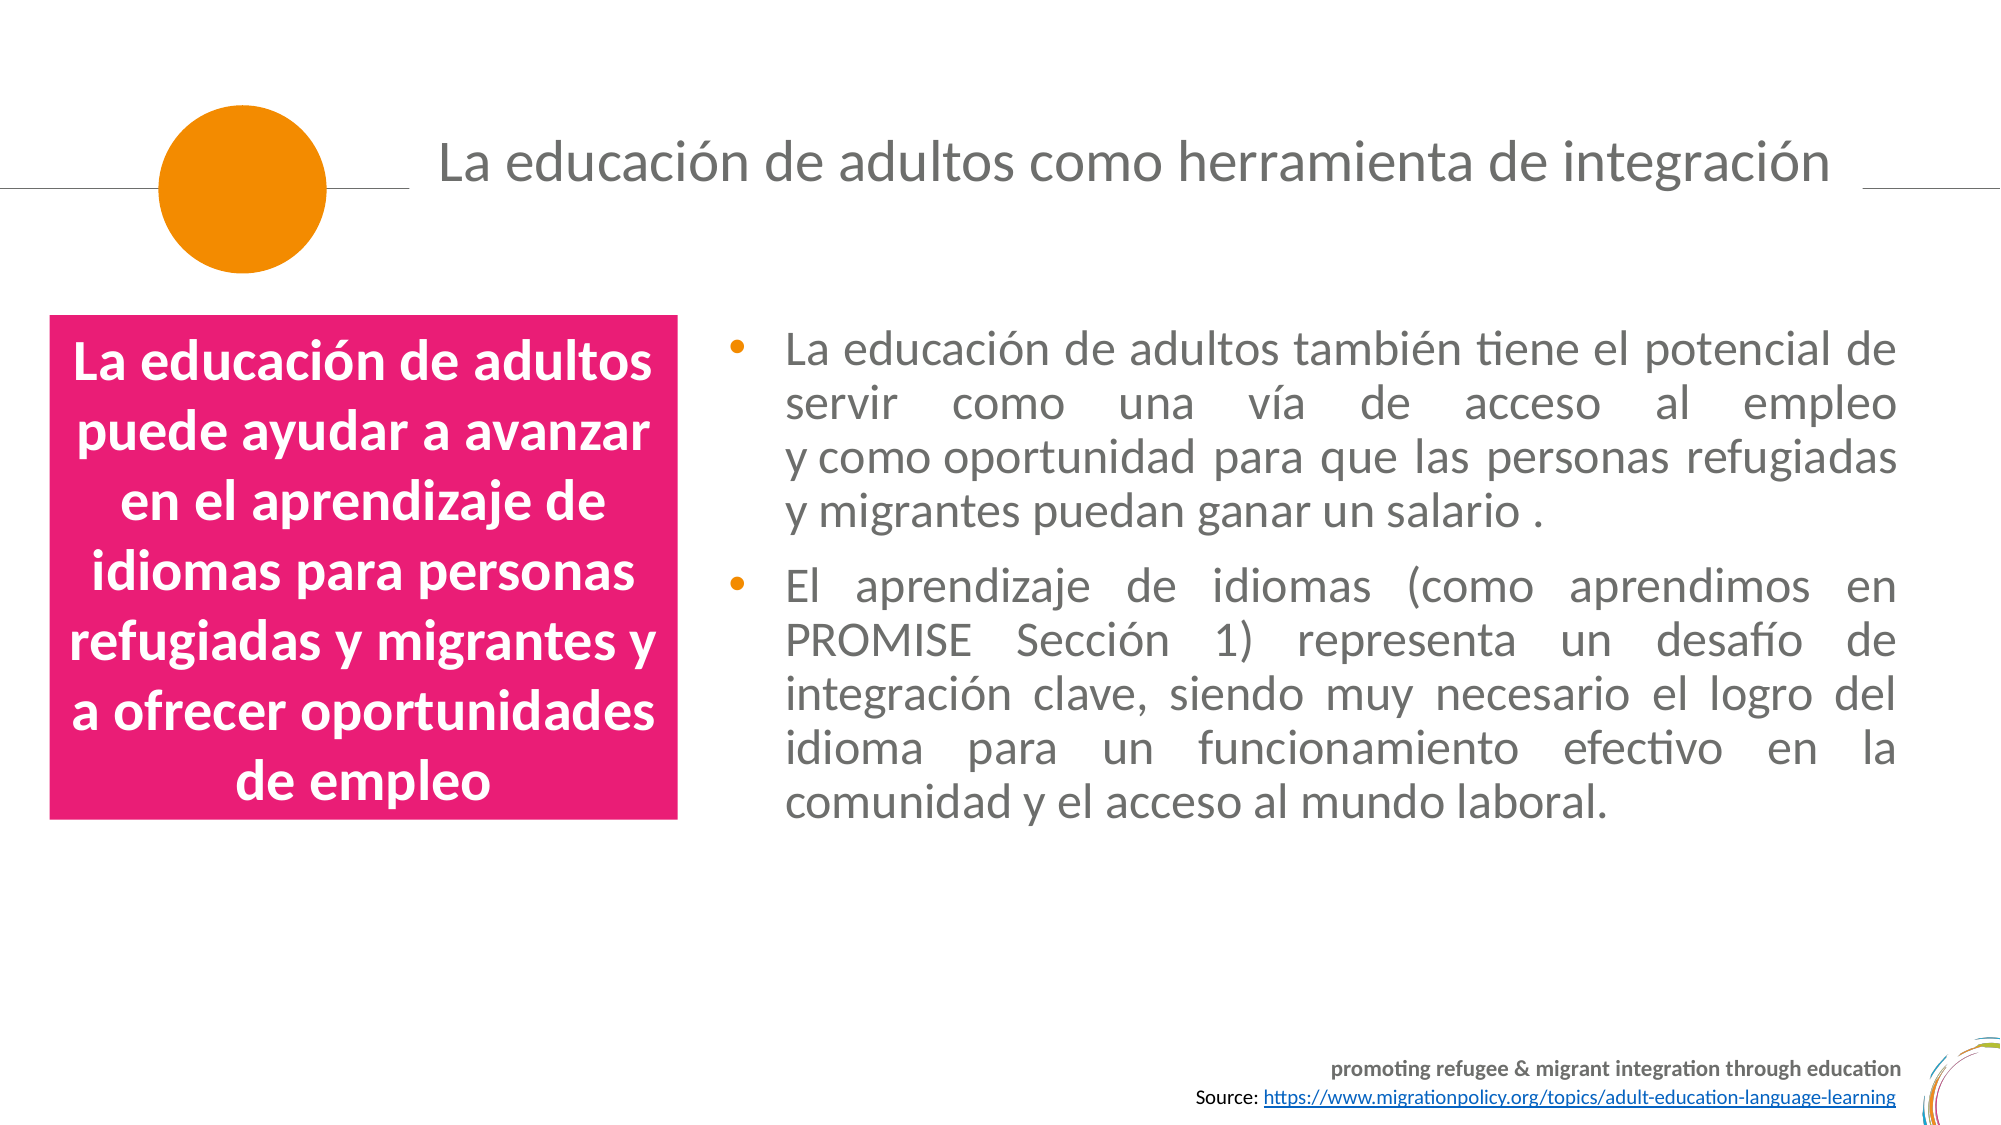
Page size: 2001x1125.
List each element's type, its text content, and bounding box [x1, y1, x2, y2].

picture [1902, 1030, 2000, 1076]
text_box La educación de adultos puede ayudar a avanzar en el aprendizaje de idiomas para personas refugiadas y migrantes y a ofrecer oportunidades de empleo [49, 315, 678, 820]
list La educación de adultos también tiene el potencial de servir como una vía de acceso al empleo y como oportunidad para que las personas refugiadas y migrantes puedan ganar un salario . El aprendizaje de idiomas (como aprendimos en PROMISE Sección 1) representa un desafío de integración clave, siendo muy necesario el logro del idioma para un funcionamiento efectivo en la comunidad y el acceso al mundo laboral. [713, 315, 1914, 951]
list La educación de adultos como herramienta de integración [409, 123, 1863, 264]
picture [1920, 1117, 2000, 1125]
text_box Source: https://www.migrationpolicy.org/topics/adult-education-language-learning [1181, 1076, 2000, 1117]
